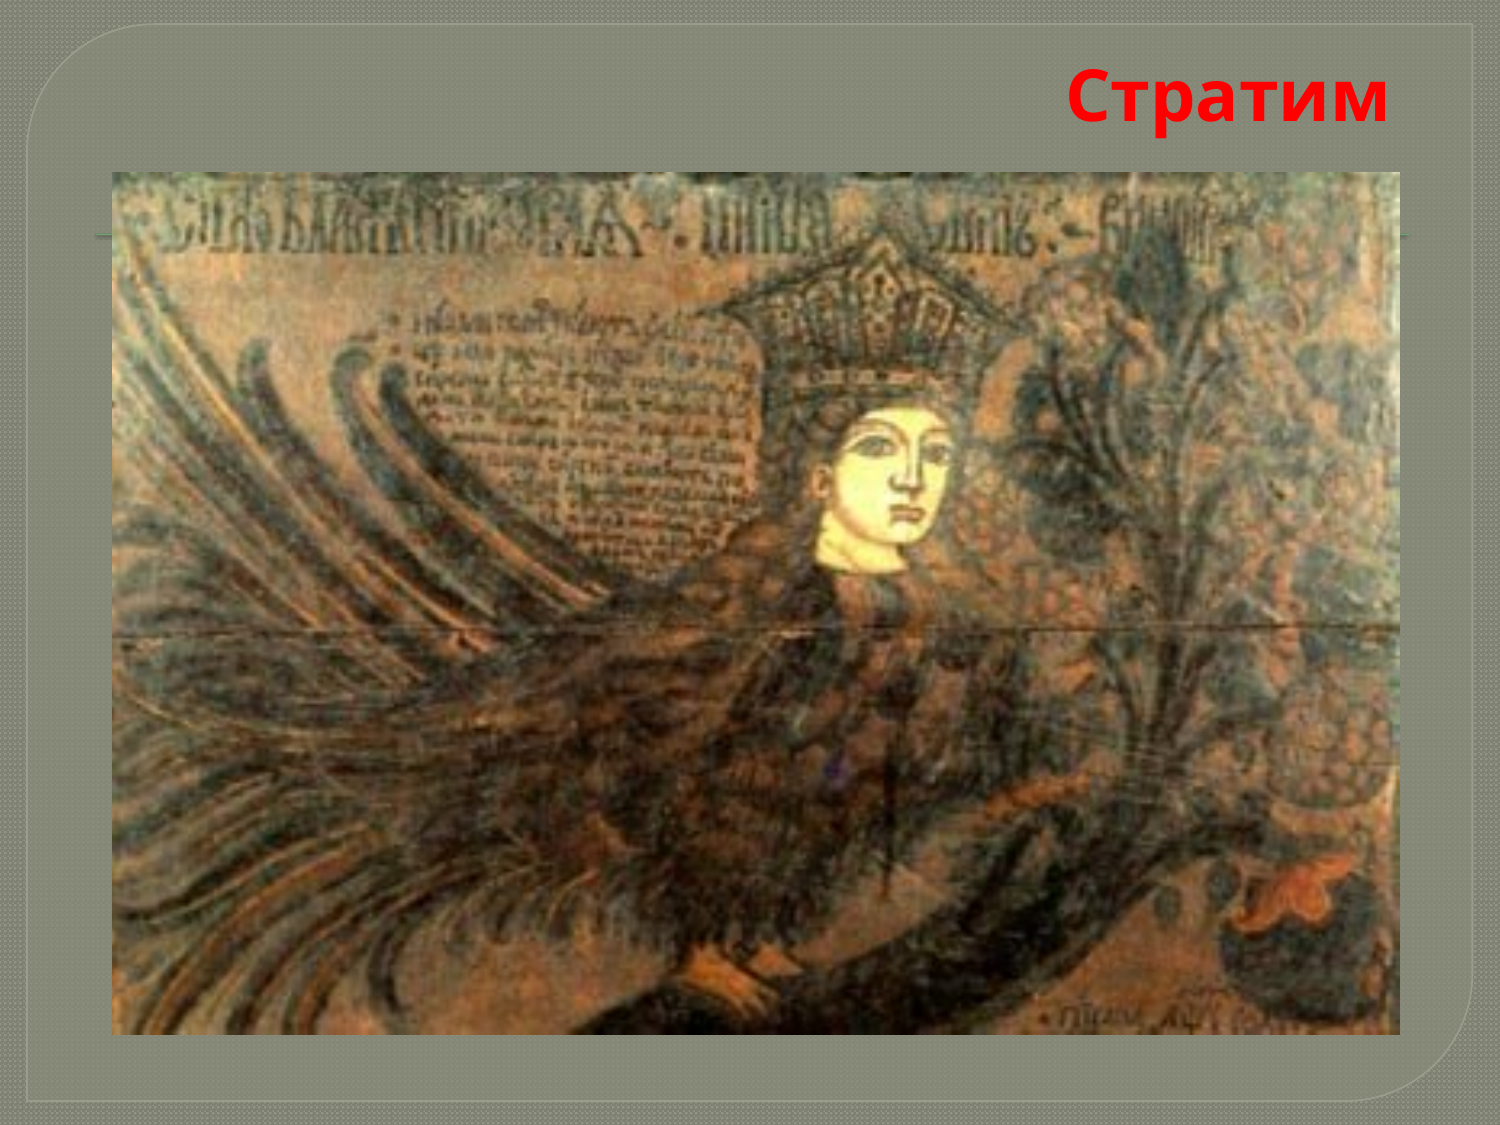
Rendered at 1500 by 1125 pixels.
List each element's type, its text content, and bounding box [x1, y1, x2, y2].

title Стратим [75, 41, 1425, 230]
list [111, 172, 1400, 1036]
